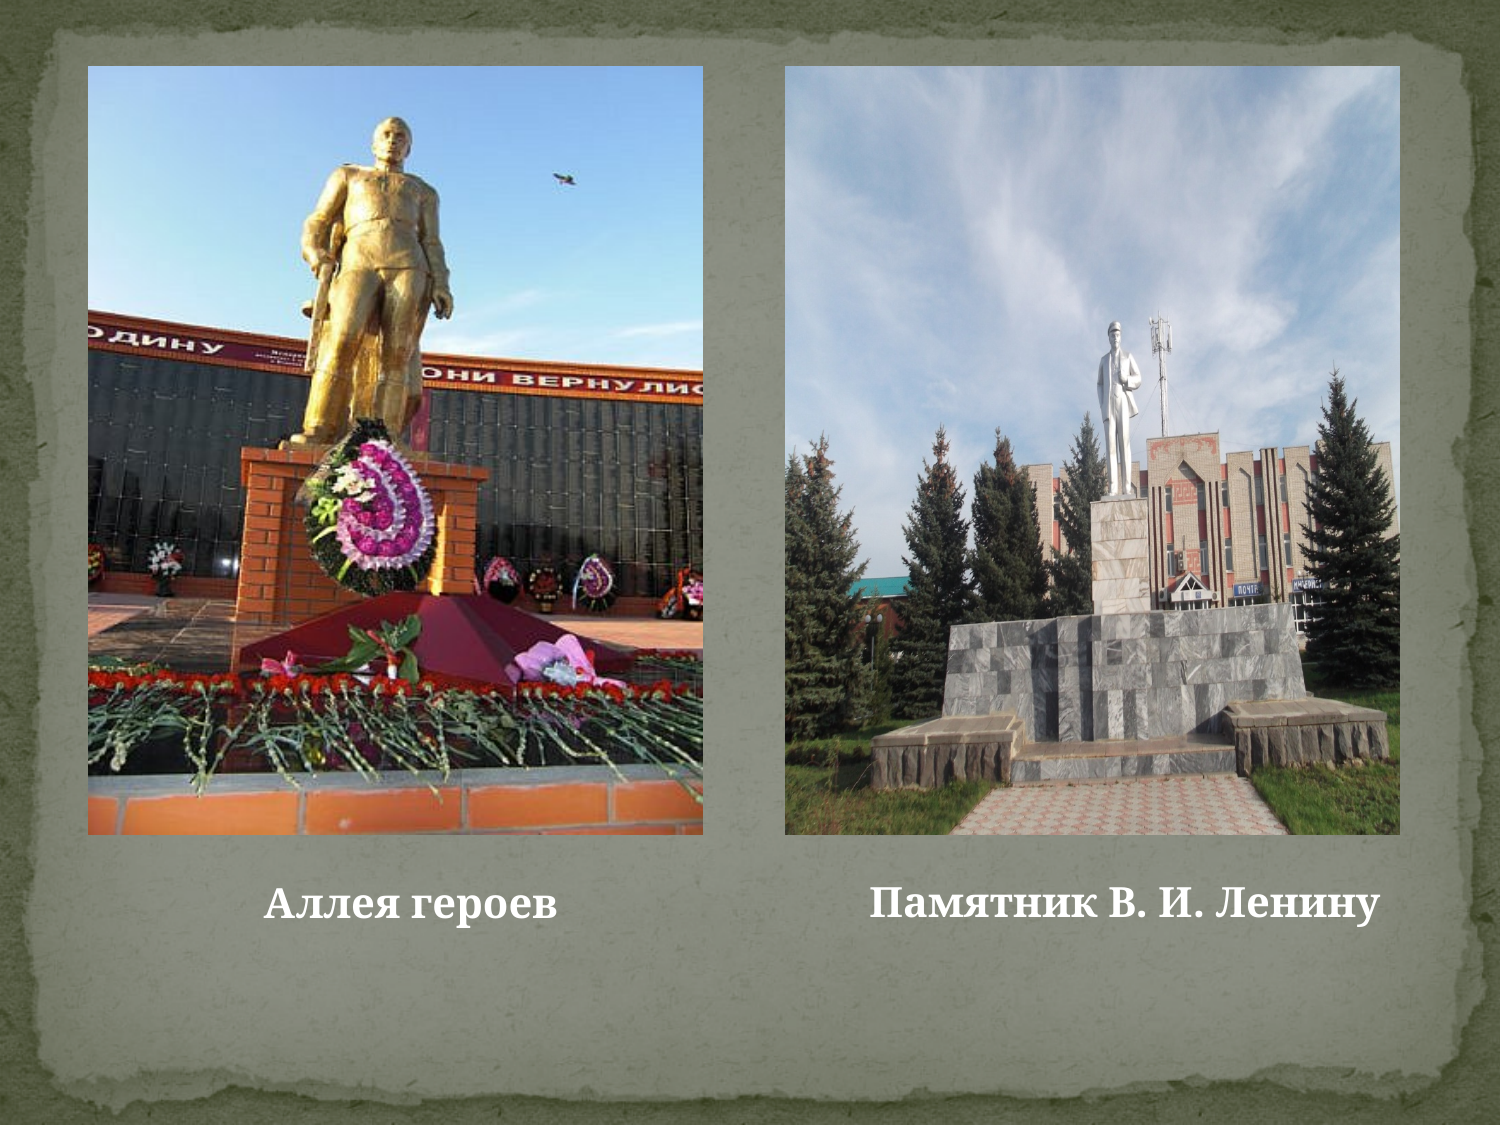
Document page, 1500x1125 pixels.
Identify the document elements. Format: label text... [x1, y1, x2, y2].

picture [785, 66, 1400, 835]
picture [88, 66, 703, 835]
text_box Аллея героев [100, 869, 644, 935]
text_box Памятник В. И. Ленину [832, 868, 1418, 934]
